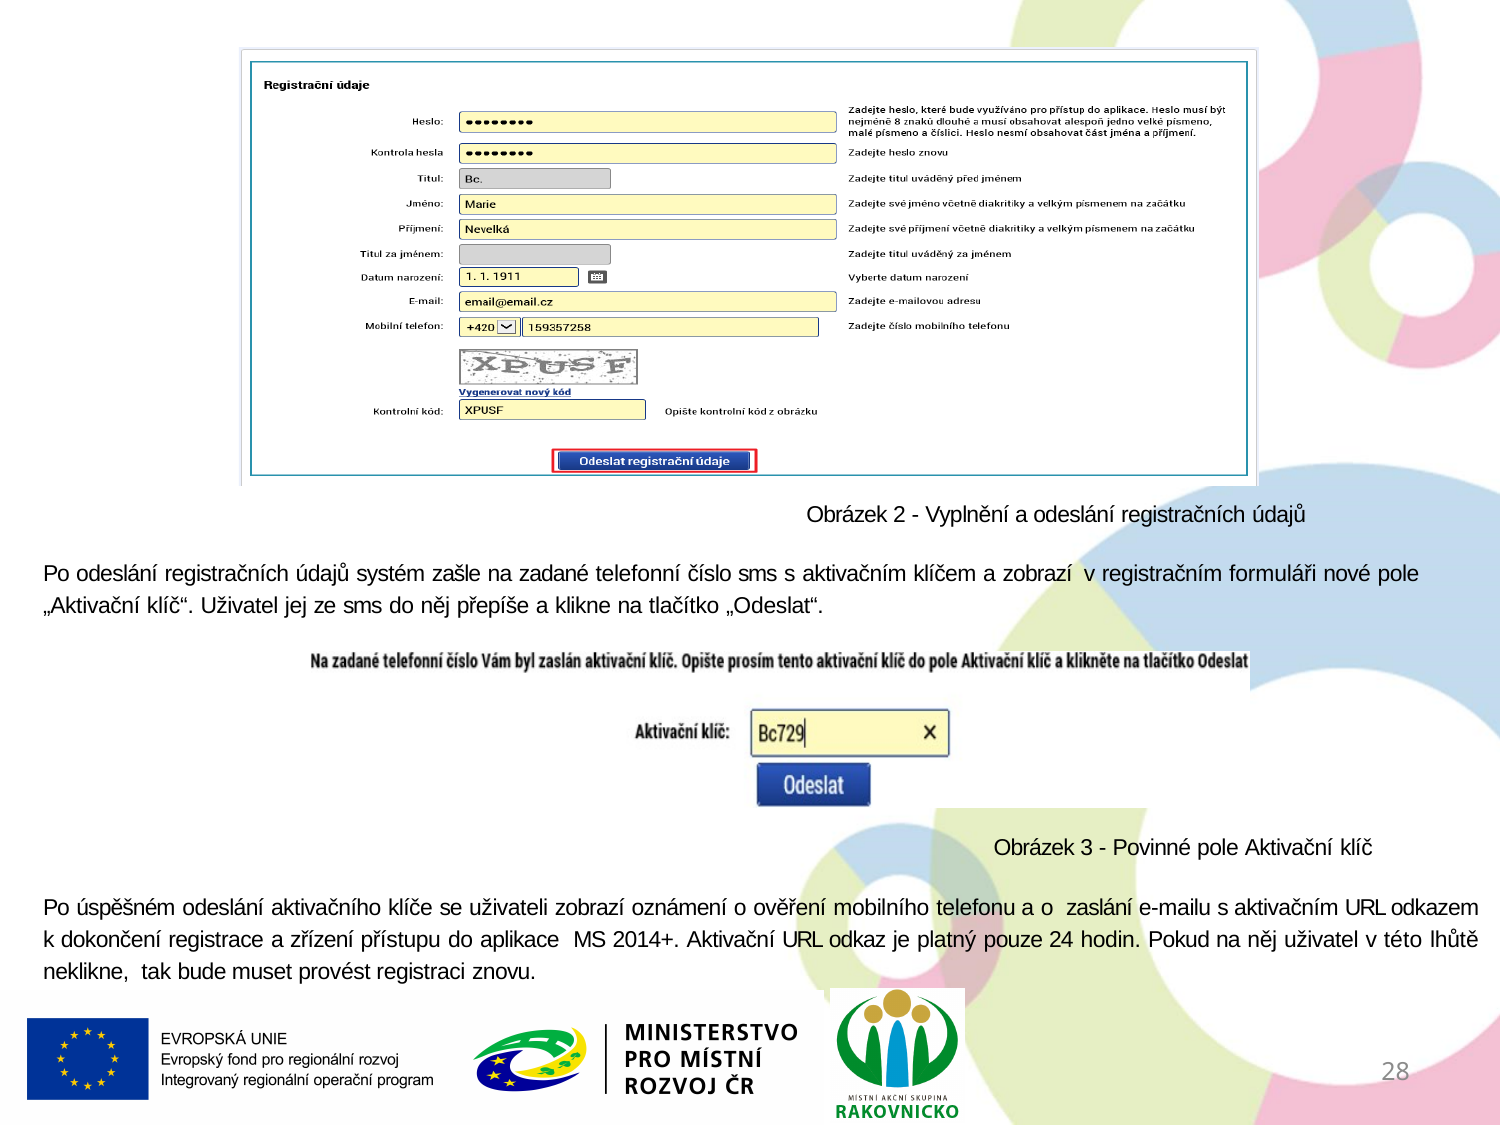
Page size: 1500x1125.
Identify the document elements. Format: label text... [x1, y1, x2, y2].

text_box [310, 651, 1250, 808]
slide_number 28 [1074, 1042, 1425, 1103]
text_box [238, 47, 1259, 486]
text_box Obrázek 2 - Vyplnění a odeslání registračních údajů Po odeslání registračních údajů systém zašle na zadané telefonní číslo sms s aktivačním klíčem a zobrazí v registračním formuláři nové pole „Aktivační klíč“. Uživatel jej ze sms do něj přepíše a klikne na tlačítko „Odeslat“. [41, 497, 1480, 618]
text_box Obrázek 3 - Povinné pole Aktivační klíč Po úspěšném odeslání aktivačního klíče se uživateli zobrazí oznámení o ověření mobilního telefonu a o zaslání e-mailu s aktivačním URL odkazem k dokončení registrace a zřízení přístupu do aplikace MS 2014+. Aktivační URL odkaz je platný pouze 24 hodin. Pokud na něj uživatel v této lhůtě neklikne, tak bude muset provést registraci znovu. [41, 831, 1480, 985]
picture [0, 0, 1500, 1125]
